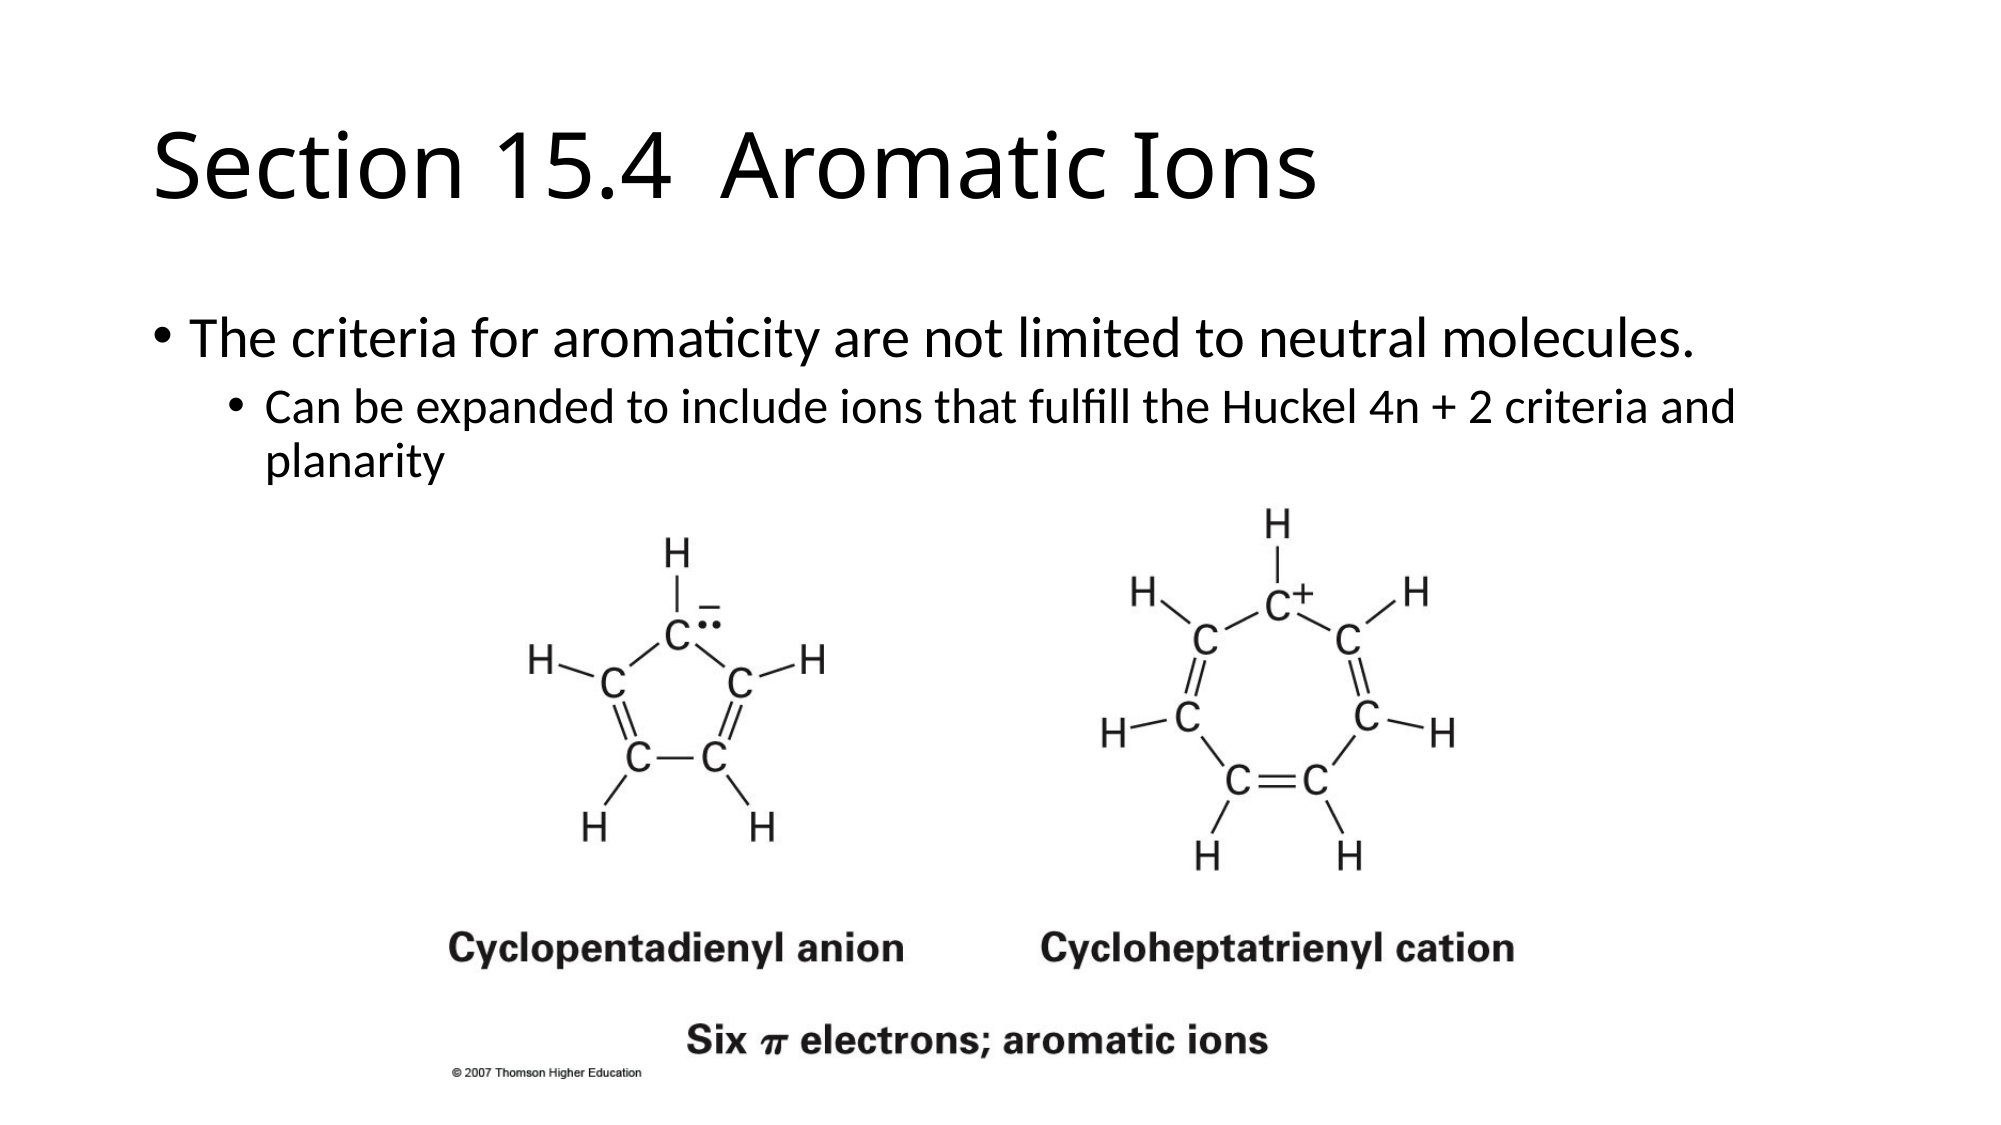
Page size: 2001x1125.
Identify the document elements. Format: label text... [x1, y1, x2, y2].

list The criteria for aromaticity are not limited to neutral molecules. Can be expanded to include ions that fulfill the Huckel 4n + 2 criteria and planarity [137, 299, 1863, 540]
picture [448, 503, 1516, 1080]
title Section 15.4 Aromatic Ions [137, 59, 1863, 278]
